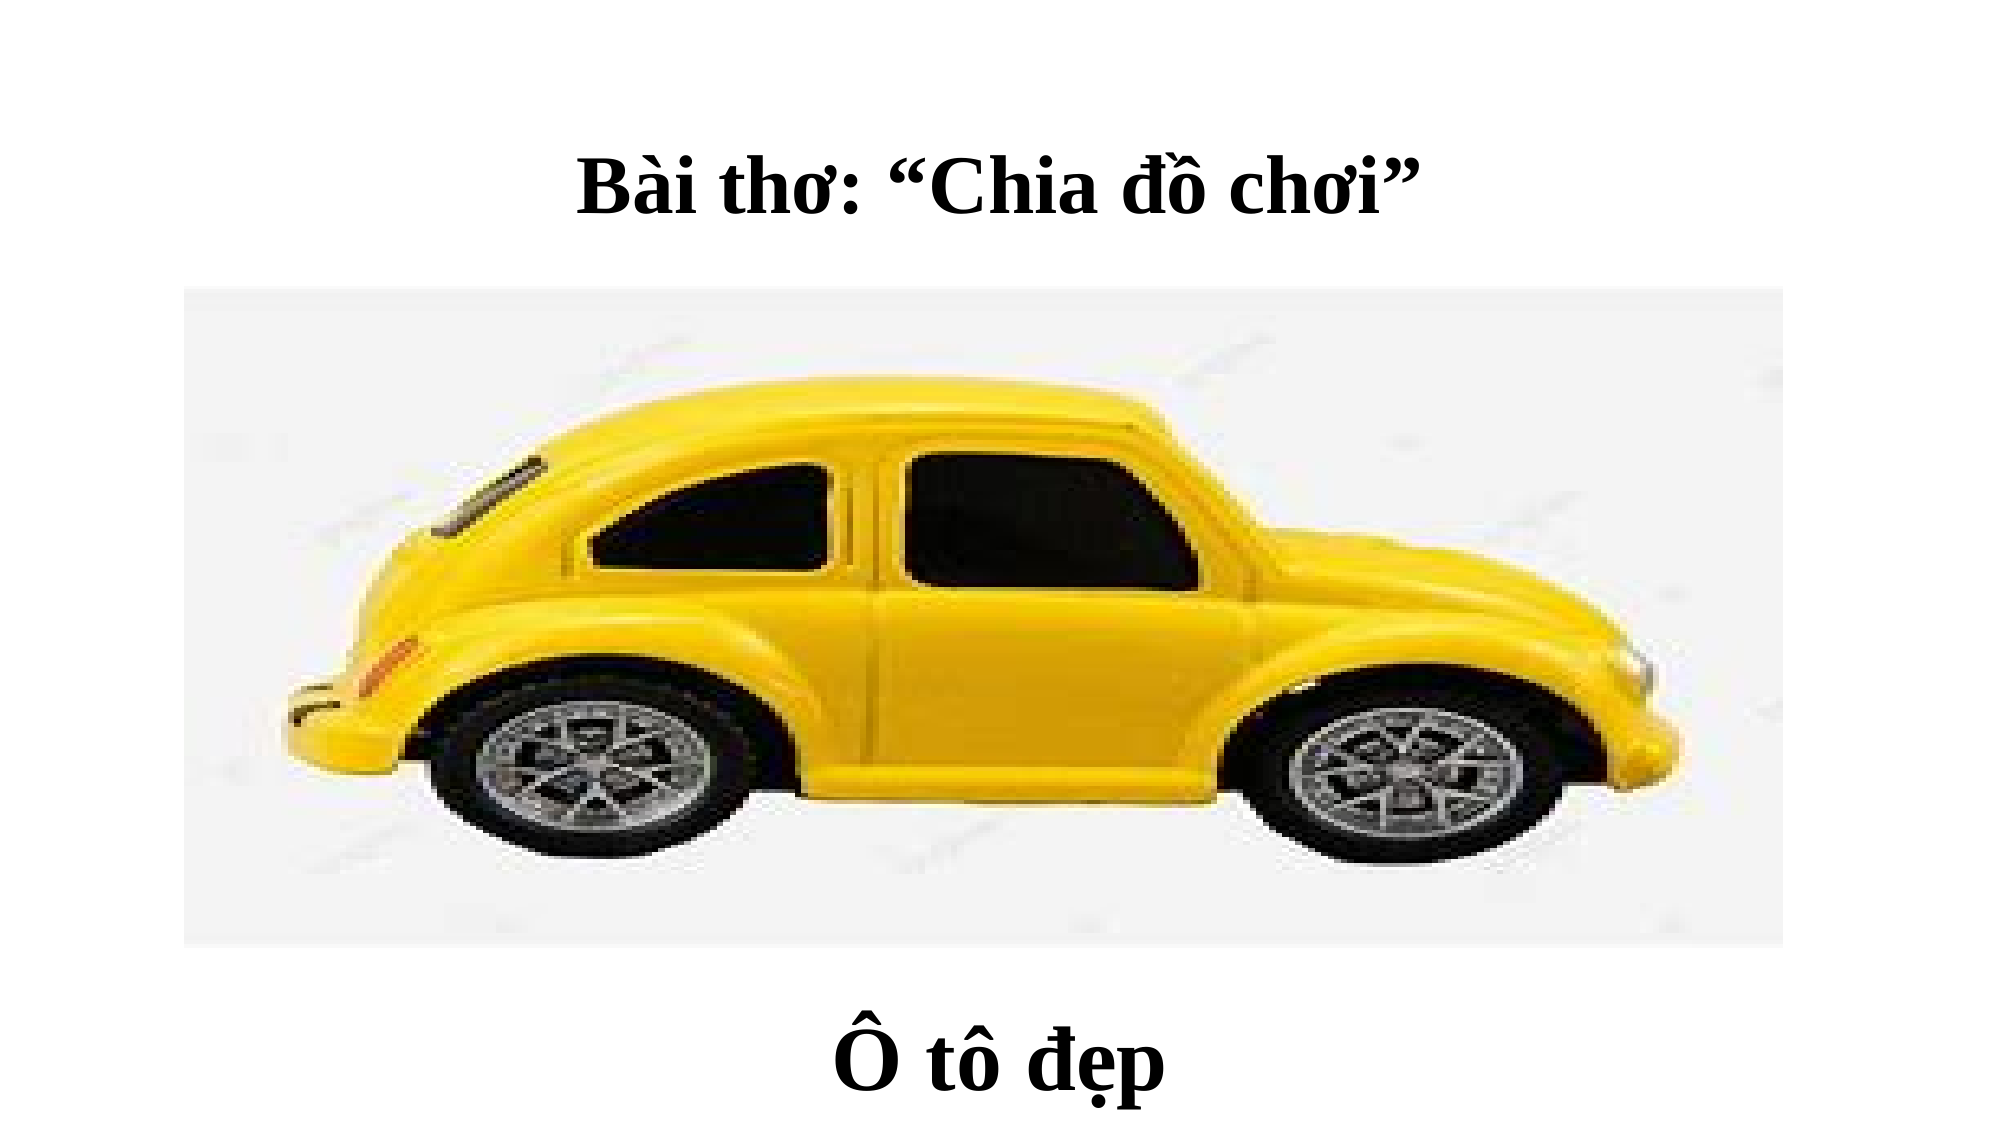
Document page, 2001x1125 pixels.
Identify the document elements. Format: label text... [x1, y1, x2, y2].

text_box Bài thơ: “Chia đồ chơi” [500, 122, 1500, 238]
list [184, 286, 1783, 948]
title Ô tô đẹp [137, 996, 1863, 1125]
